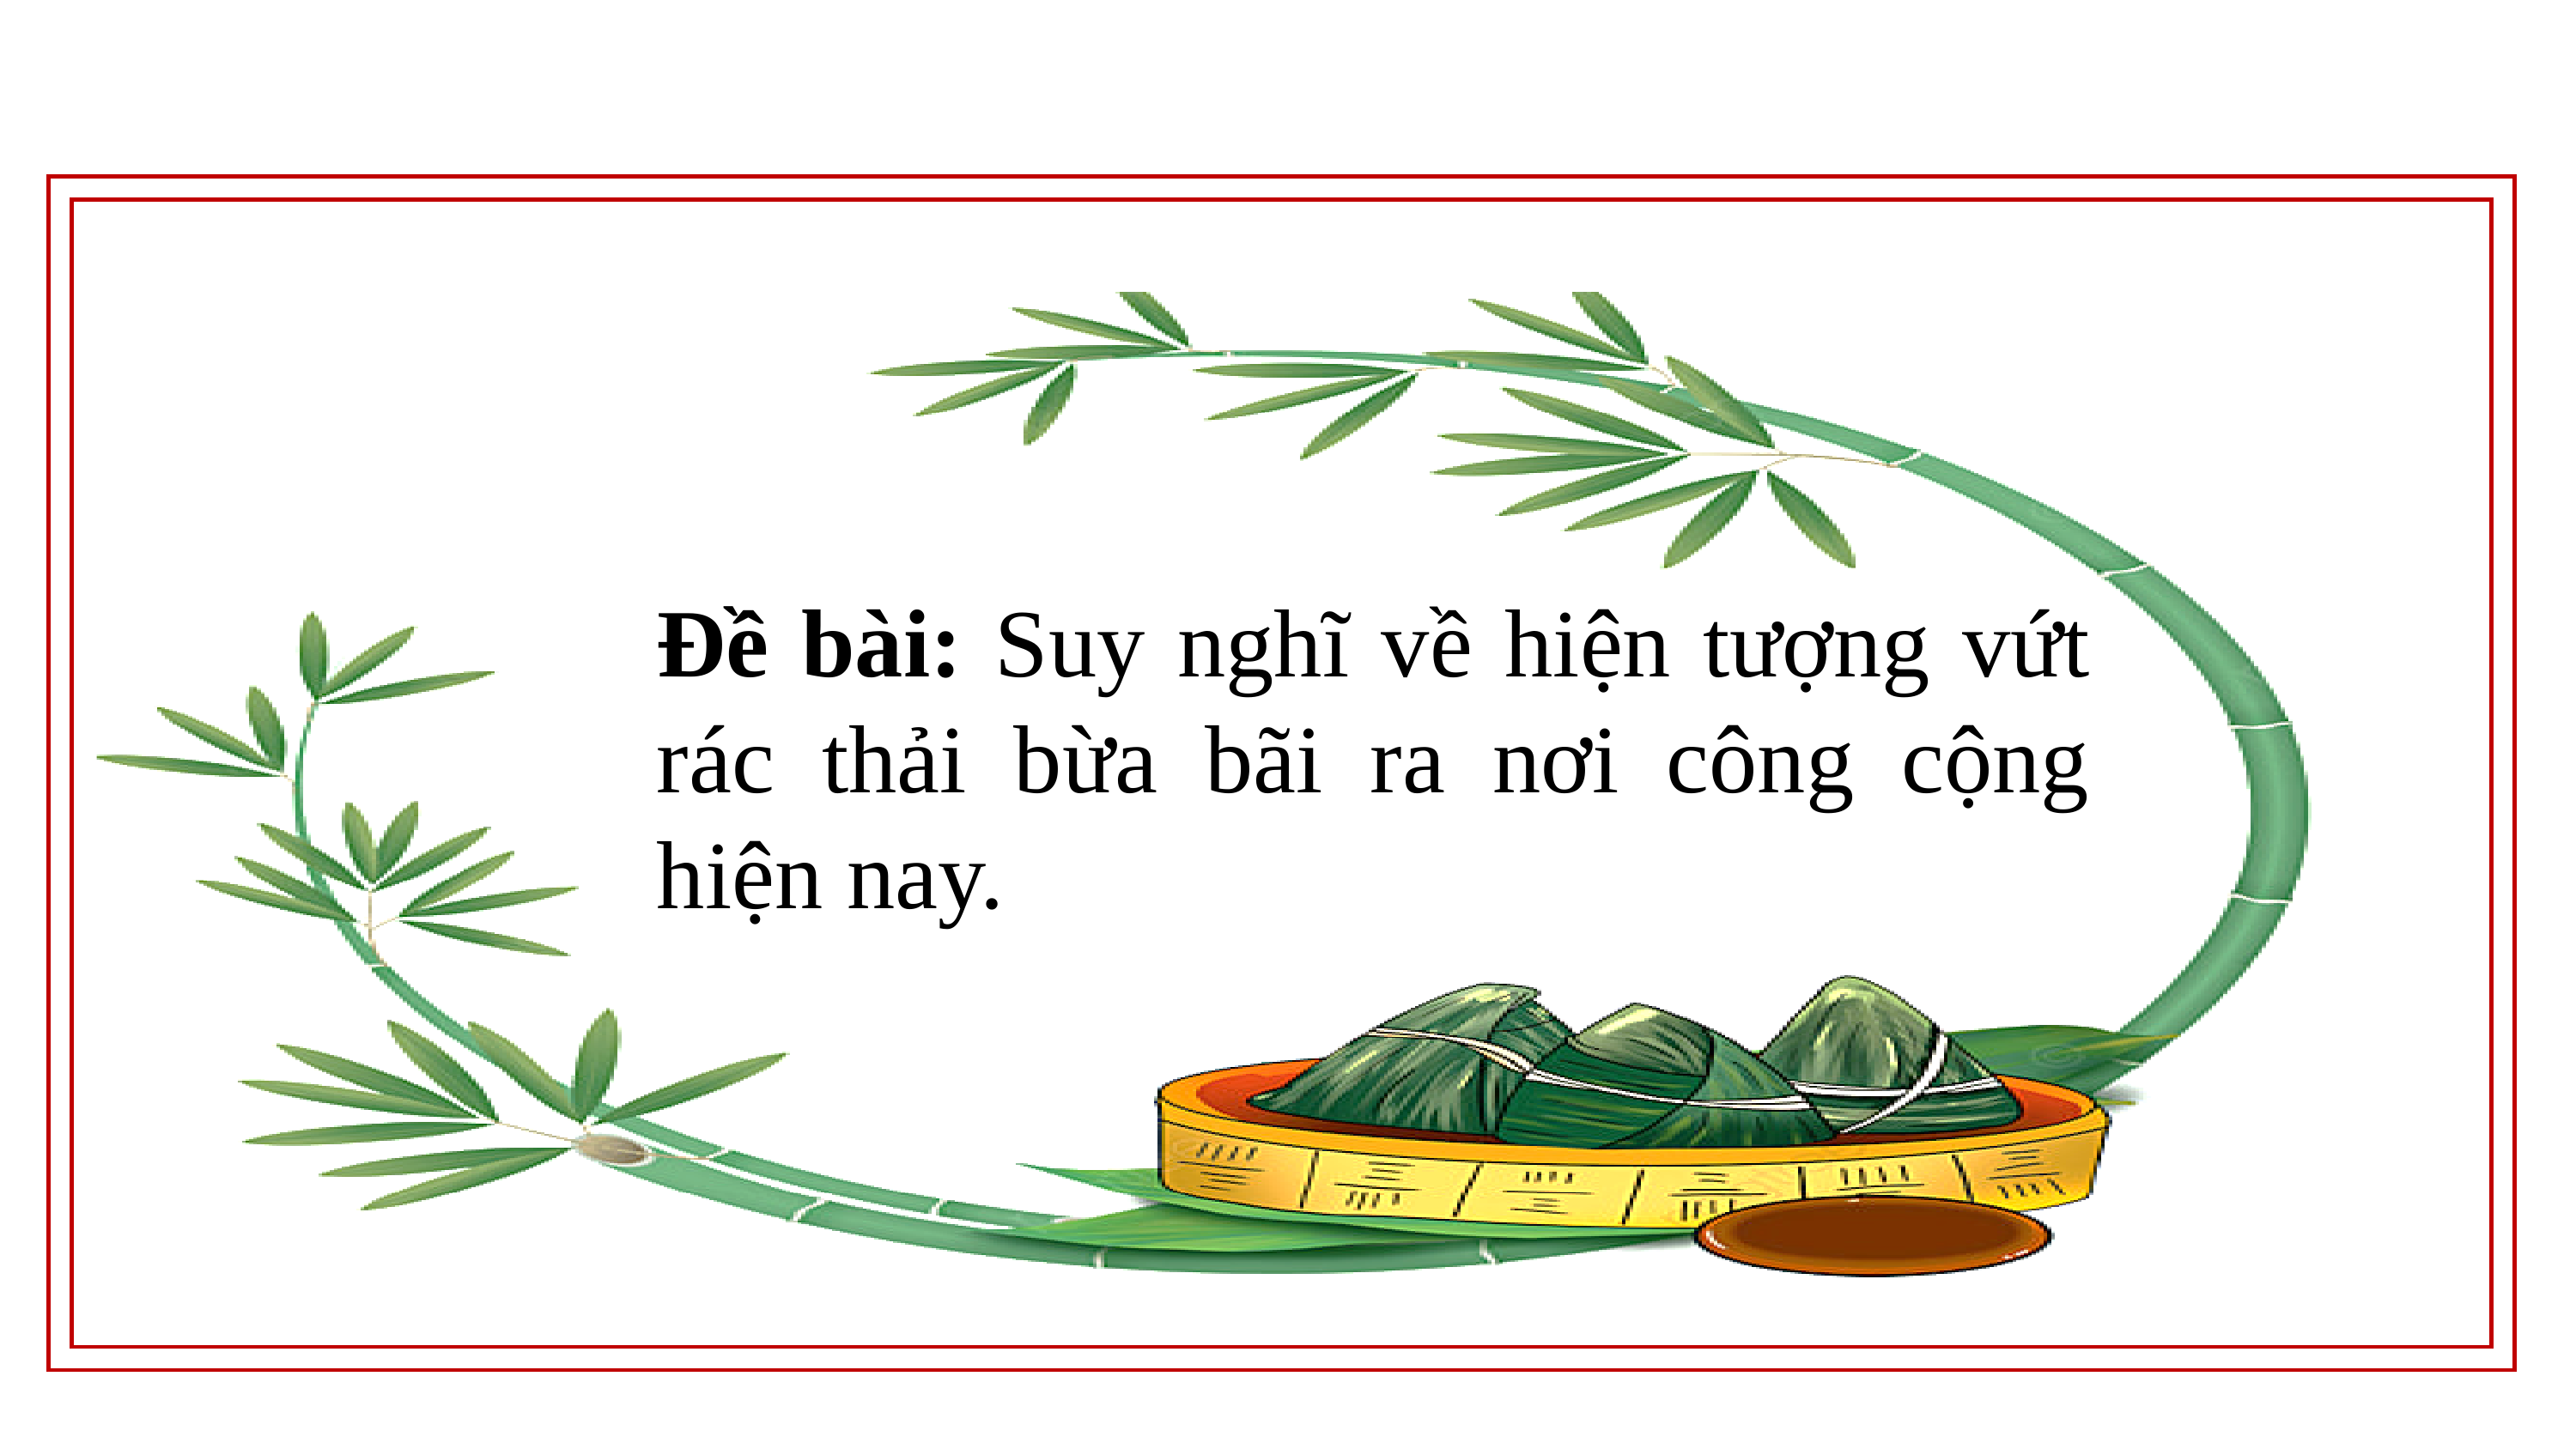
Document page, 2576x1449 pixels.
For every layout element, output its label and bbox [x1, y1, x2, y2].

text_box [47, 176, 2516, 1371]
picture [96, 292, 2340, 1288]
